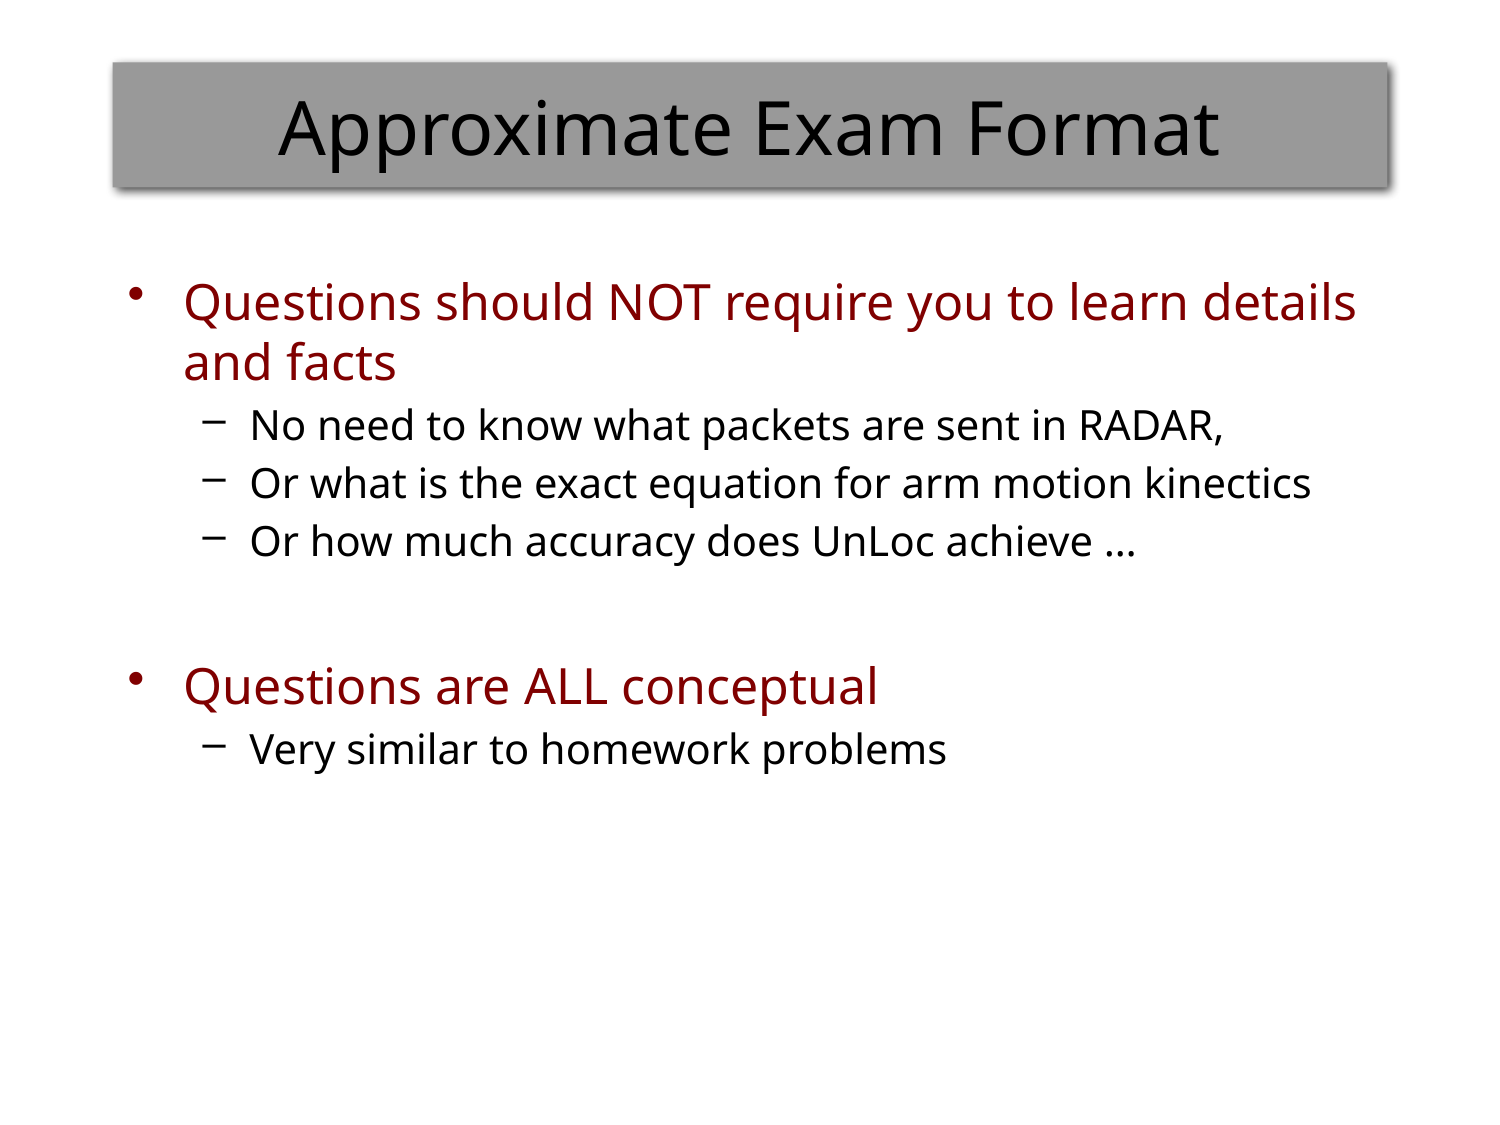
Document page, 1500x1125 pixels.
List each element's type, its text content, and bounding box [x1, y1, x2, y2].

title Approximate Exam Format [112, 62, 1388, 188]
list Questions should NOT require you to learn details and facts No need to know what packets are sent in RADAR, Or what is the exact equation for arm motion kinectics Or how much accuracy does UnLoc achieve … Questions are ALL conceptual Very similar to homework problems [112, 262, 1475, 938]
